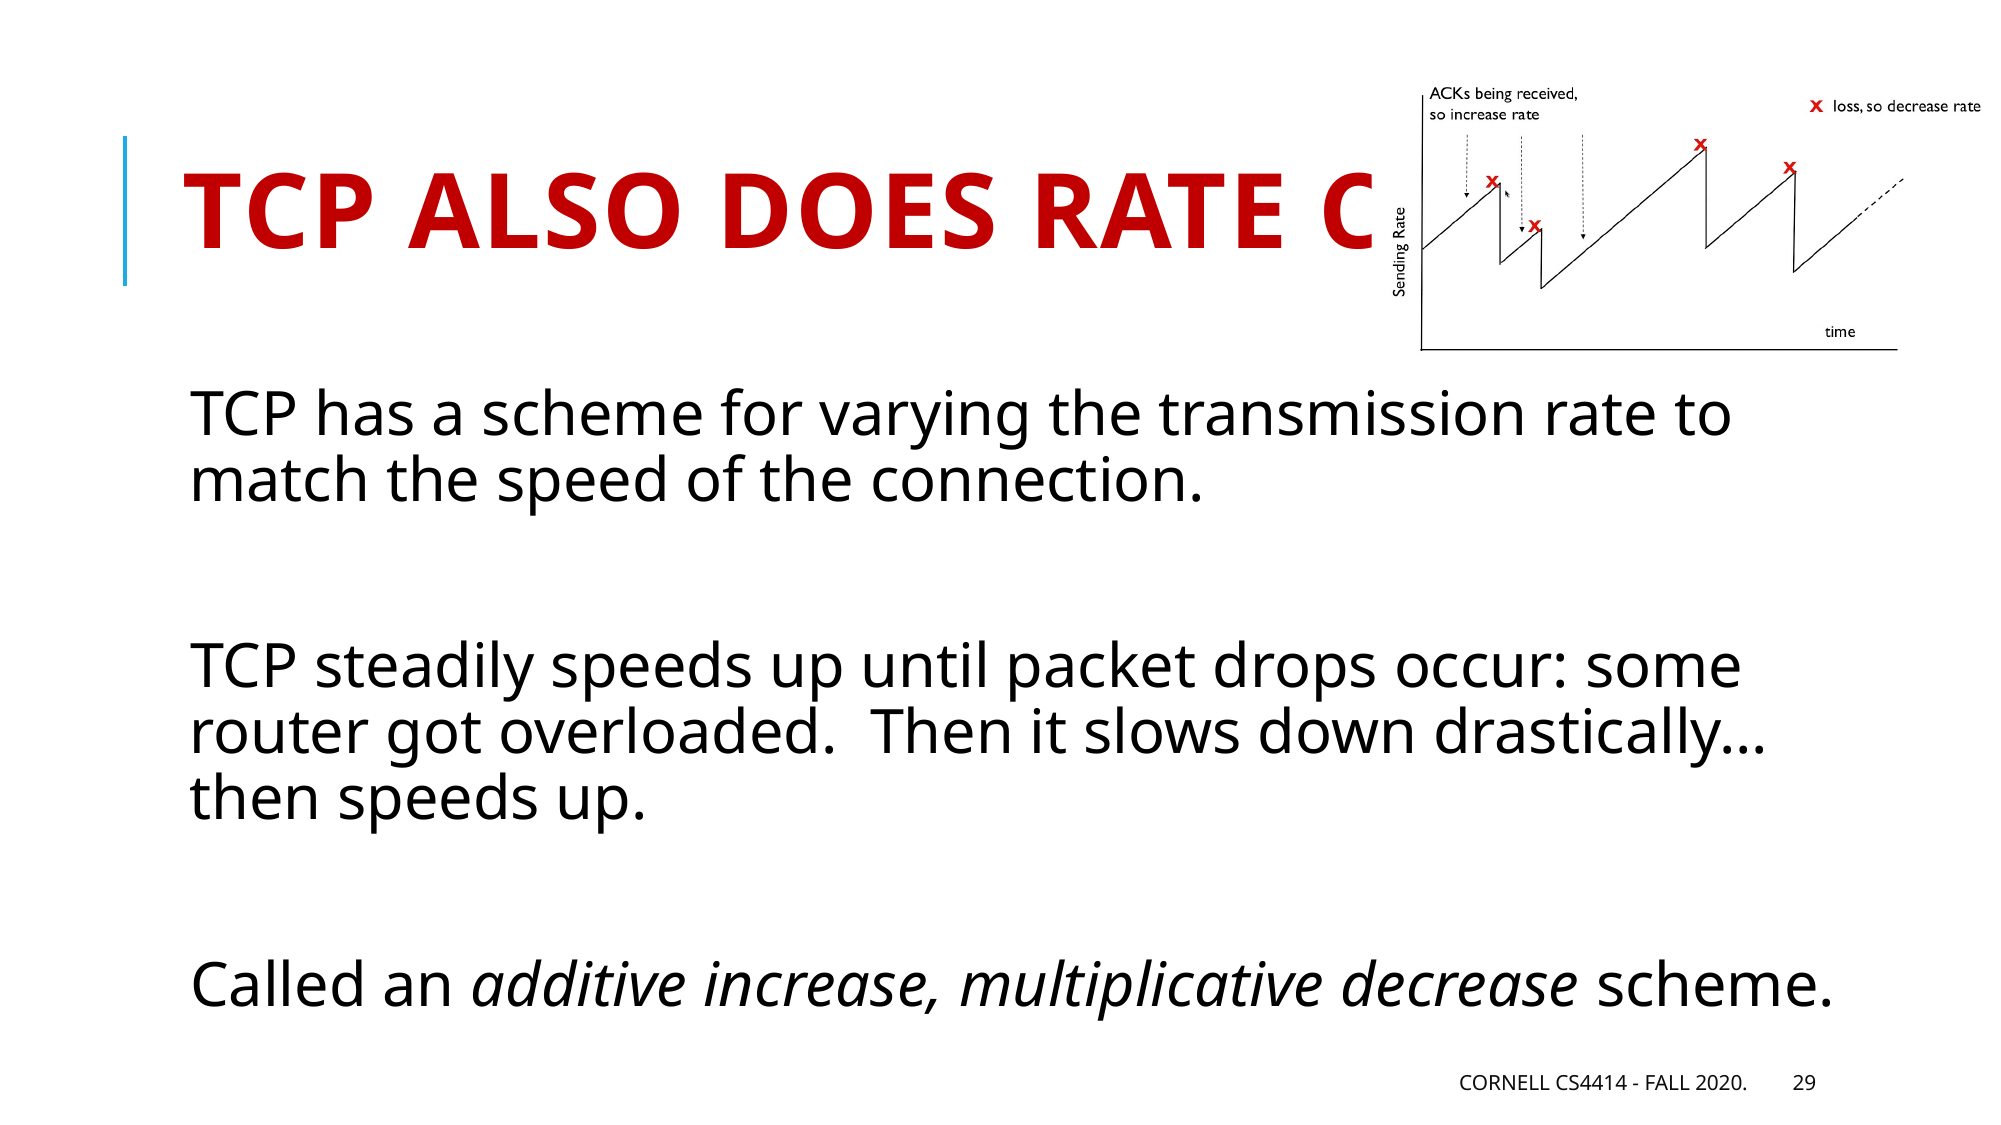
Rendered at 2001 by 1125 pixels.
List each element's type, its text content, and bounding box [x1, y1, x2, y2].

picture [1371, 56, 1988, 368]
title TCP also does rate control [168, 96, 1364, 342]
footer Cornell CS4414 - Fall 2020. [794, 1061, 1763, 1107]
slide_number 29 [1777, 1061, 1938, 1107]
list TCP has a scheme for varying the transmission rate to match the speed of the connection. TCP steadily speeds up until packet drops occur: some router got overloaded. Then it slows down drastically… then speeds up. Called an additive increase, multiplicative decrease scheme. [168, 375, 1914, 1035]
